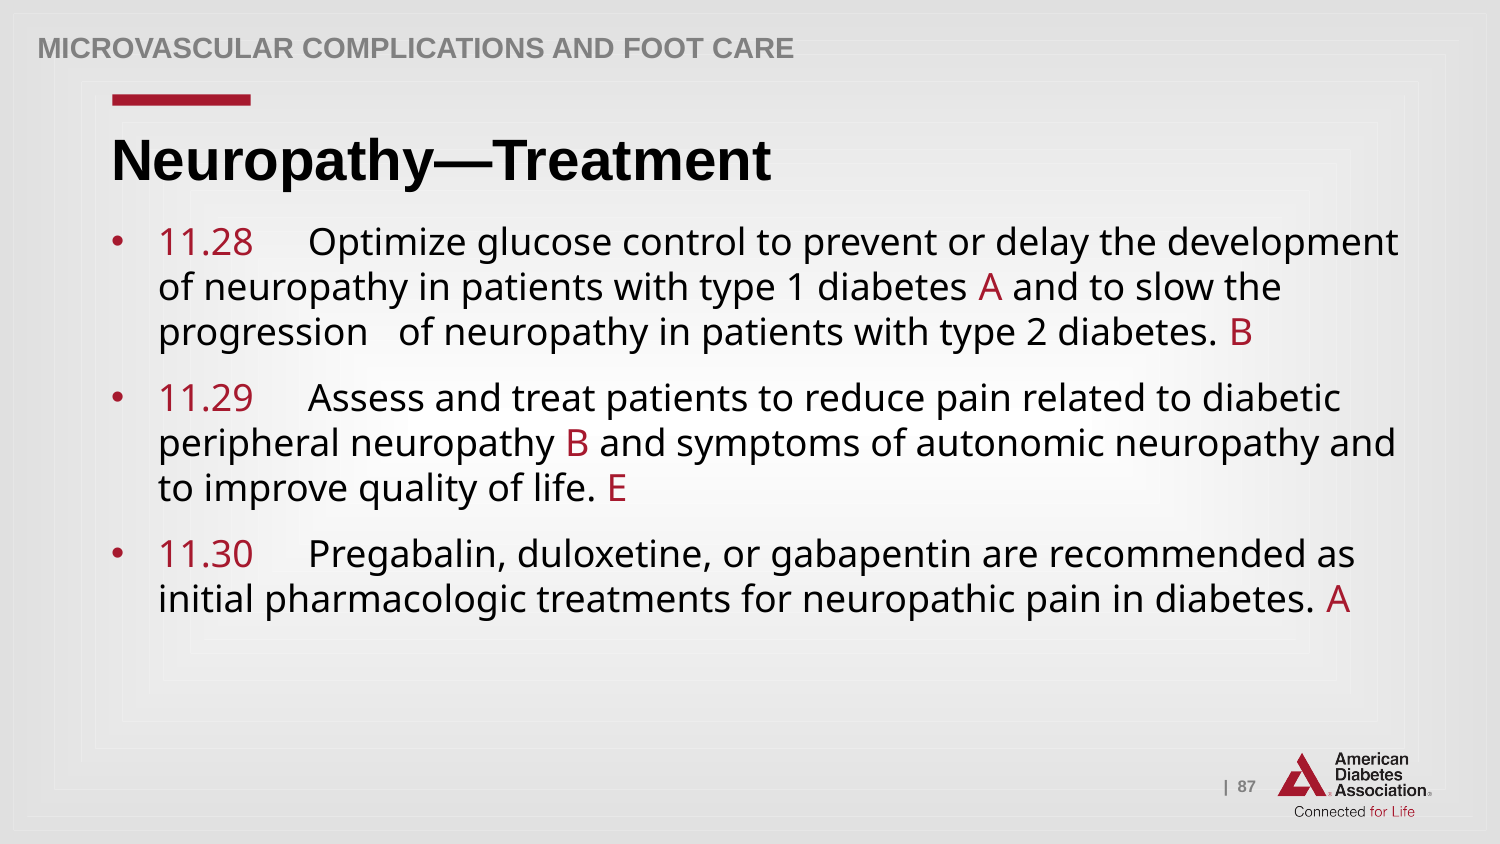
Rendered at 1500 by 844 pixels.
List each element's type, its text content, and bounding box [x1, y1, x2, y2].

title Neuropathy—Treatment [111, 129, 1387, 194]
list Microvascular Complications and Foot Care [22, 26, 1316, 57]
picture [1277, 752, 1432, 817]
text_box 11.28 Optimize glucose control to prevent or delay the development of neuropathy in patients with type 1 diabetes A and to slow the progression of neuropathy in patients with type 2 diabetes. B 11.29 Assess and treat patients to reduce pain related to diabetic peripheral neuropathy B and symptoms of autonomic neuropathy and to improve quality of life. E 11.30 Pregabalin, duloxetine, or gabapentin are recommended as initial pharmacologic treatments for neuropathic pain in diabetes. A [111, 218, 1412, 620]
